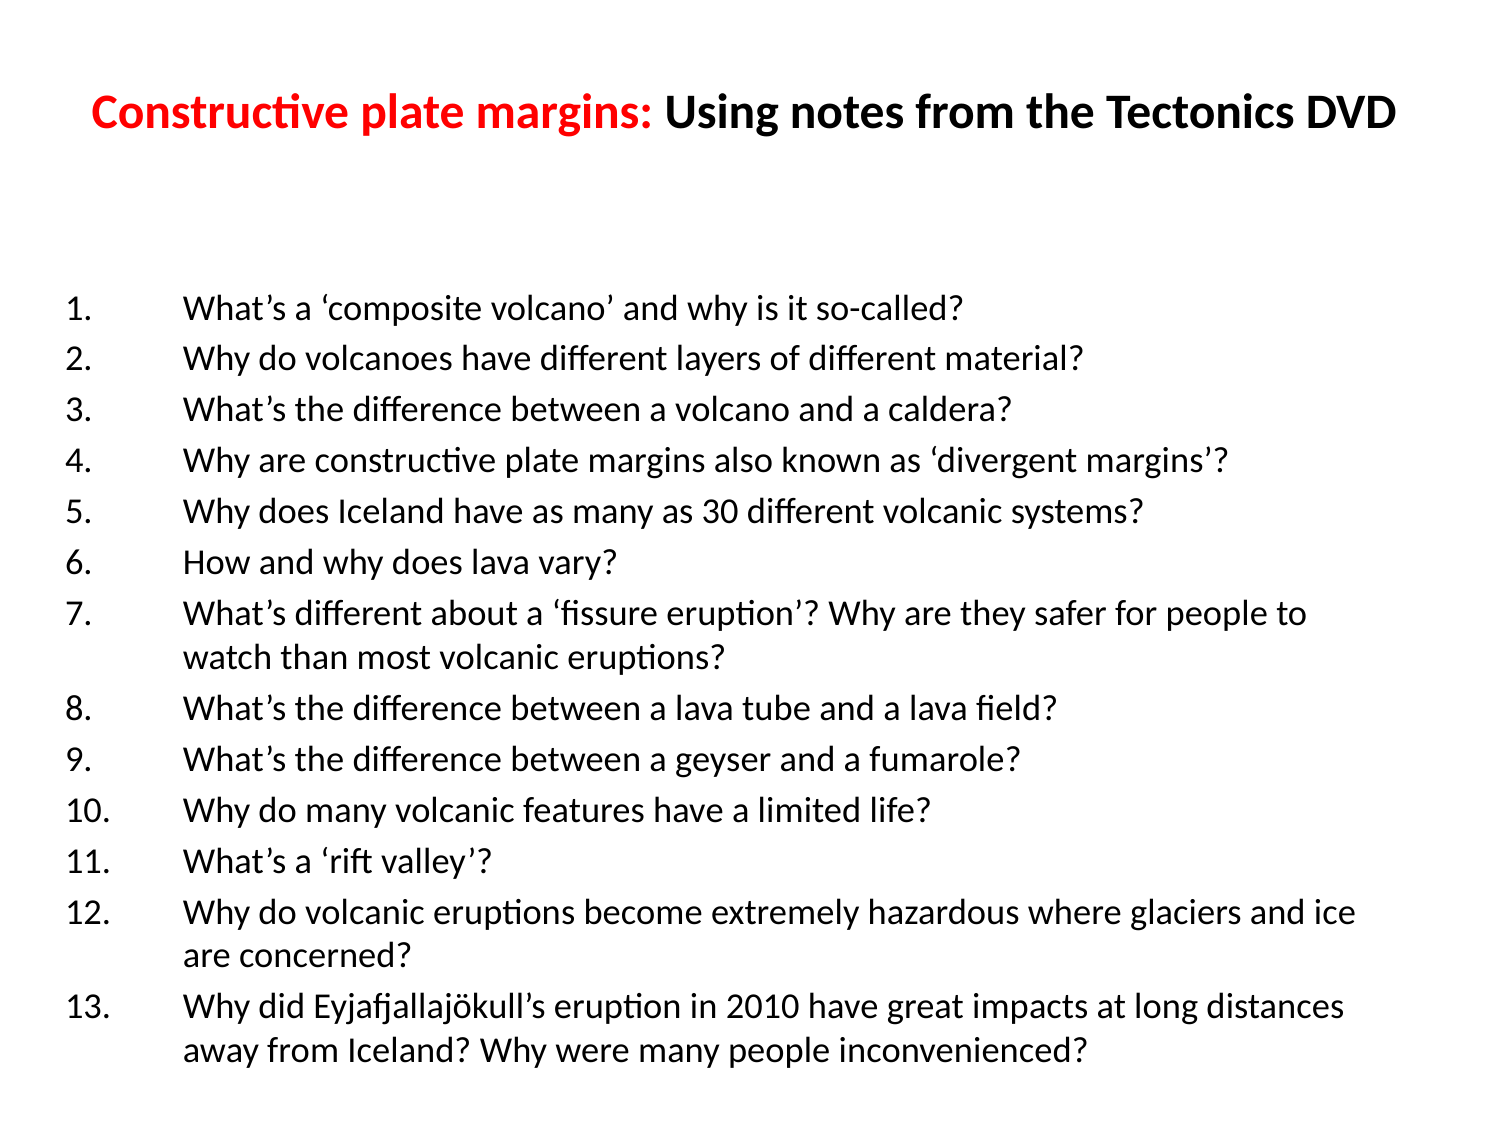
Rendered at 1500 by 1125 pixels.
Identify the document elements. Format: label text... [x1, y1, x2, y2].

title Constructive plate margins: Using notes from the Tectonics DVD [75, 45, 1425, 233]
list What’s a ‘composite volcano’ and why is it so-called? Why do volcanoes have different layers of different material? What’s the difference between a volcano and a caldera? Why are constructive plate margins also known as ‘divergent margins’? Why does Iceland have as many as 30 different volcanic systems? How and why does lava vary? What’s different about a ‘fissure eruption’? Why are they safer for people to watch than most volcanic eruptions? What’s the difference between a lava tube and a lava field? What’s the difference between a geyser and a fumarole? Why do many volcanic features have a limited life? What’s a ‘rift valley’? Why do volcanic eruptions become extremely hazardous where glaciers and ice are concerned? Why did Eyjafjallajökull’s eruption in 2010 have great impacts at long distances away from Iceland? Why were many people inconvenienced? [50, 224, 1400, 1093]
